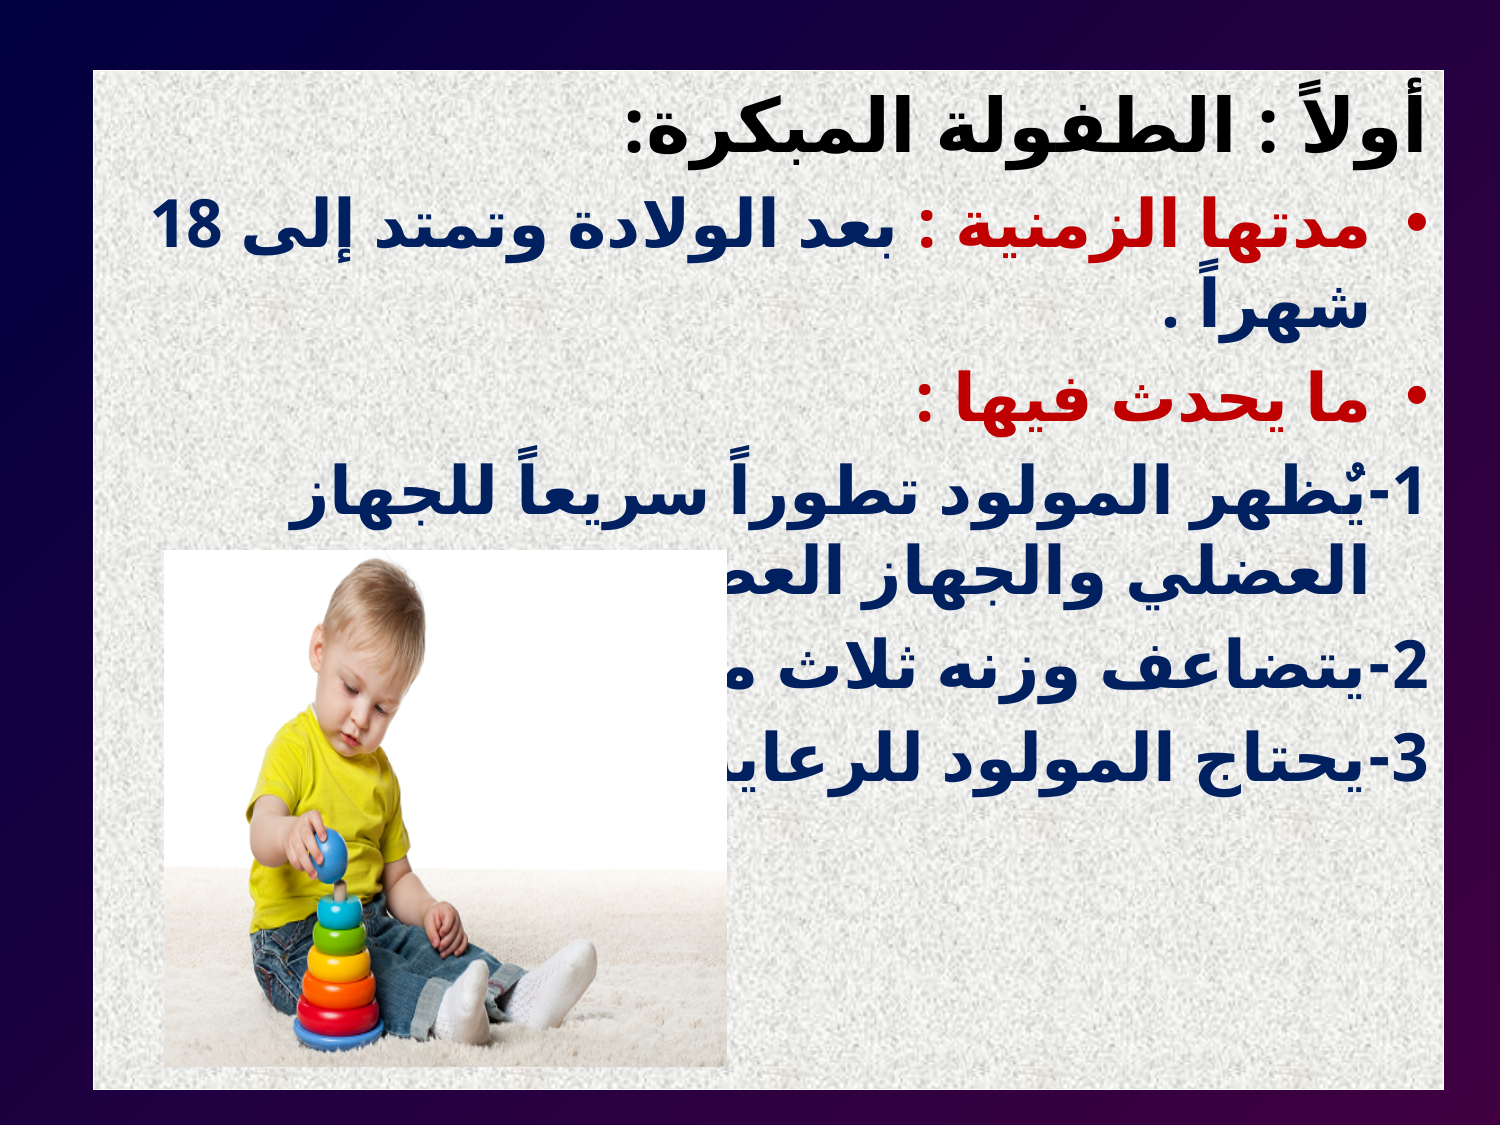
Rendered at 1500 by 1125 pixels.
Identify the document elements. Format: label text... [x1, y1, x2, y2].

list أولاً : الطفولة المبكرة: مدتها الزمنية : بعد الولادة وتمتد إلى 18 شهراً . ما يحدث فيها : 1-يٌظهر المولود تطوراً سريعاً للجهاز العضلي والجهاز العصبي. 2-يتضاعف وزنه ثلاث مرات 3-يحتاج المولود للرعاية. [93, 70, 1444, 1090]
picture [163, 550, 727, 1067]
